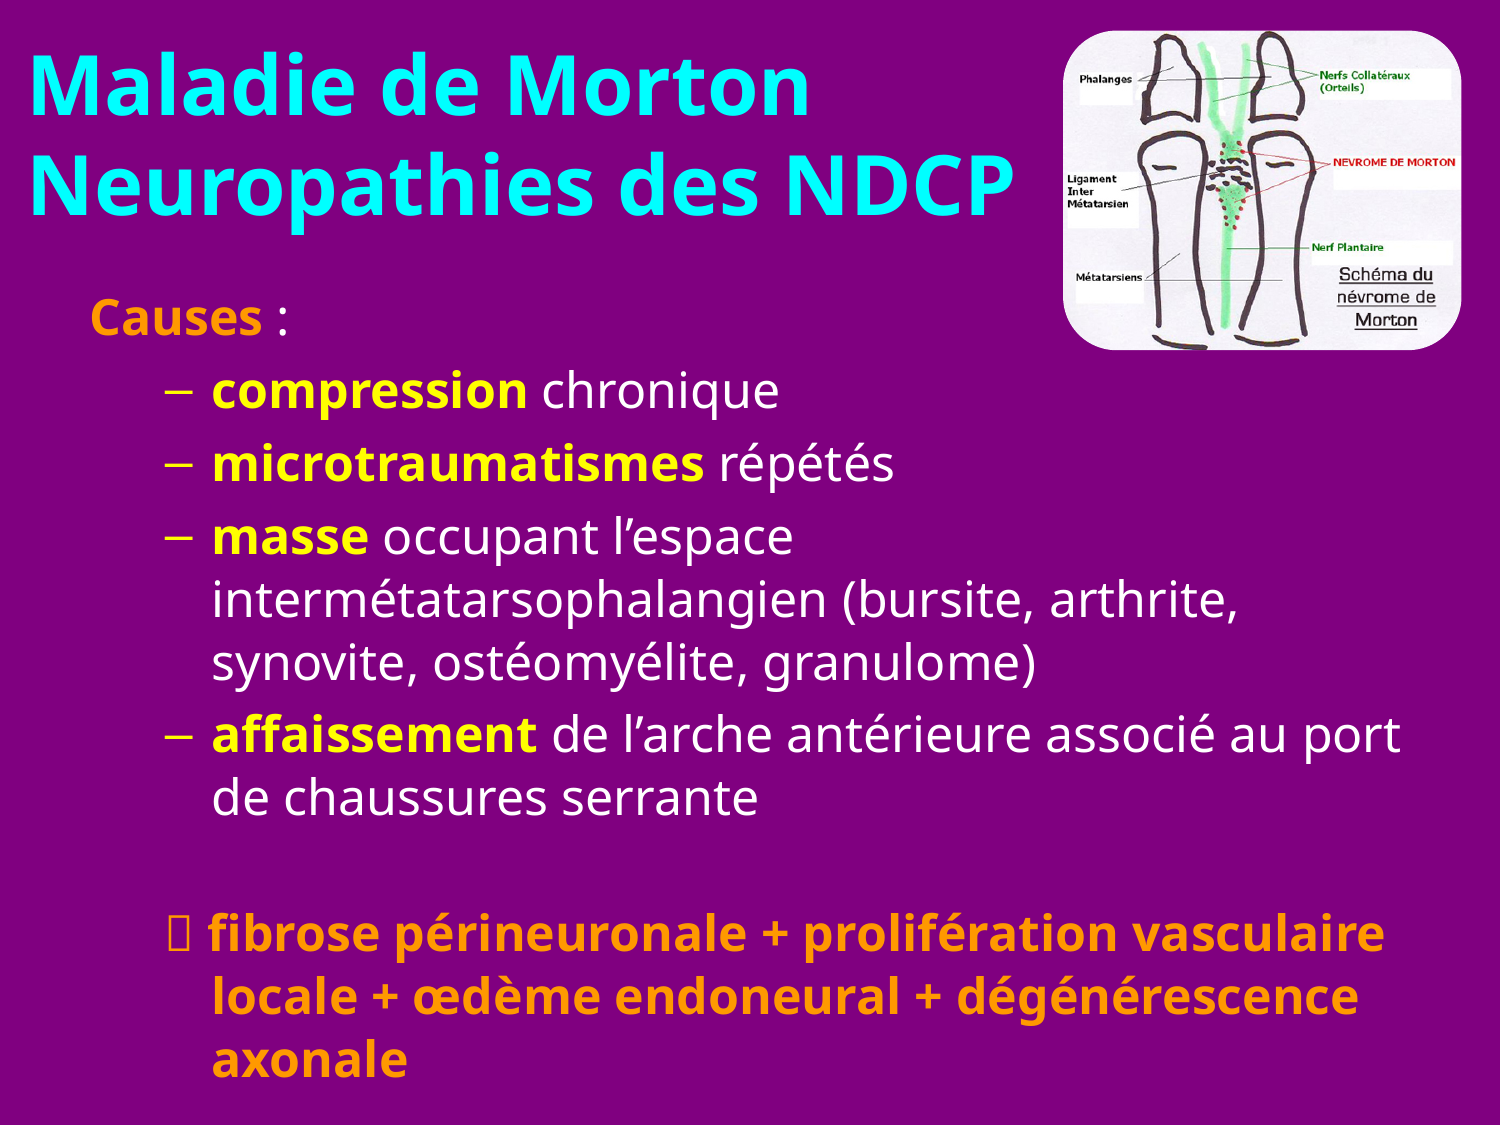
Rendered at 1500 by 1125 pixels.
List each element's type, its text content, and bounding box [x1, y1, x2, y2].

text_box Causes : compression chronique microtraumatismes répétés masse occupant l’espace intermétatarsophalangien (bursite, arthrite, synovite, ostéomyélite, granulome) affaissement de l’arche antérieure associé au port de chaussures serrante  fibrose périneuronale + prolifération vasculaire locale + œdème endoneural + dégénérescence axonale [74, 274, 1425, 1018]
picture [1062, 30, 1462, 351]
text_box Maladie de Morton Neuropathies des NDCP [11, 24, 1033, 240]
